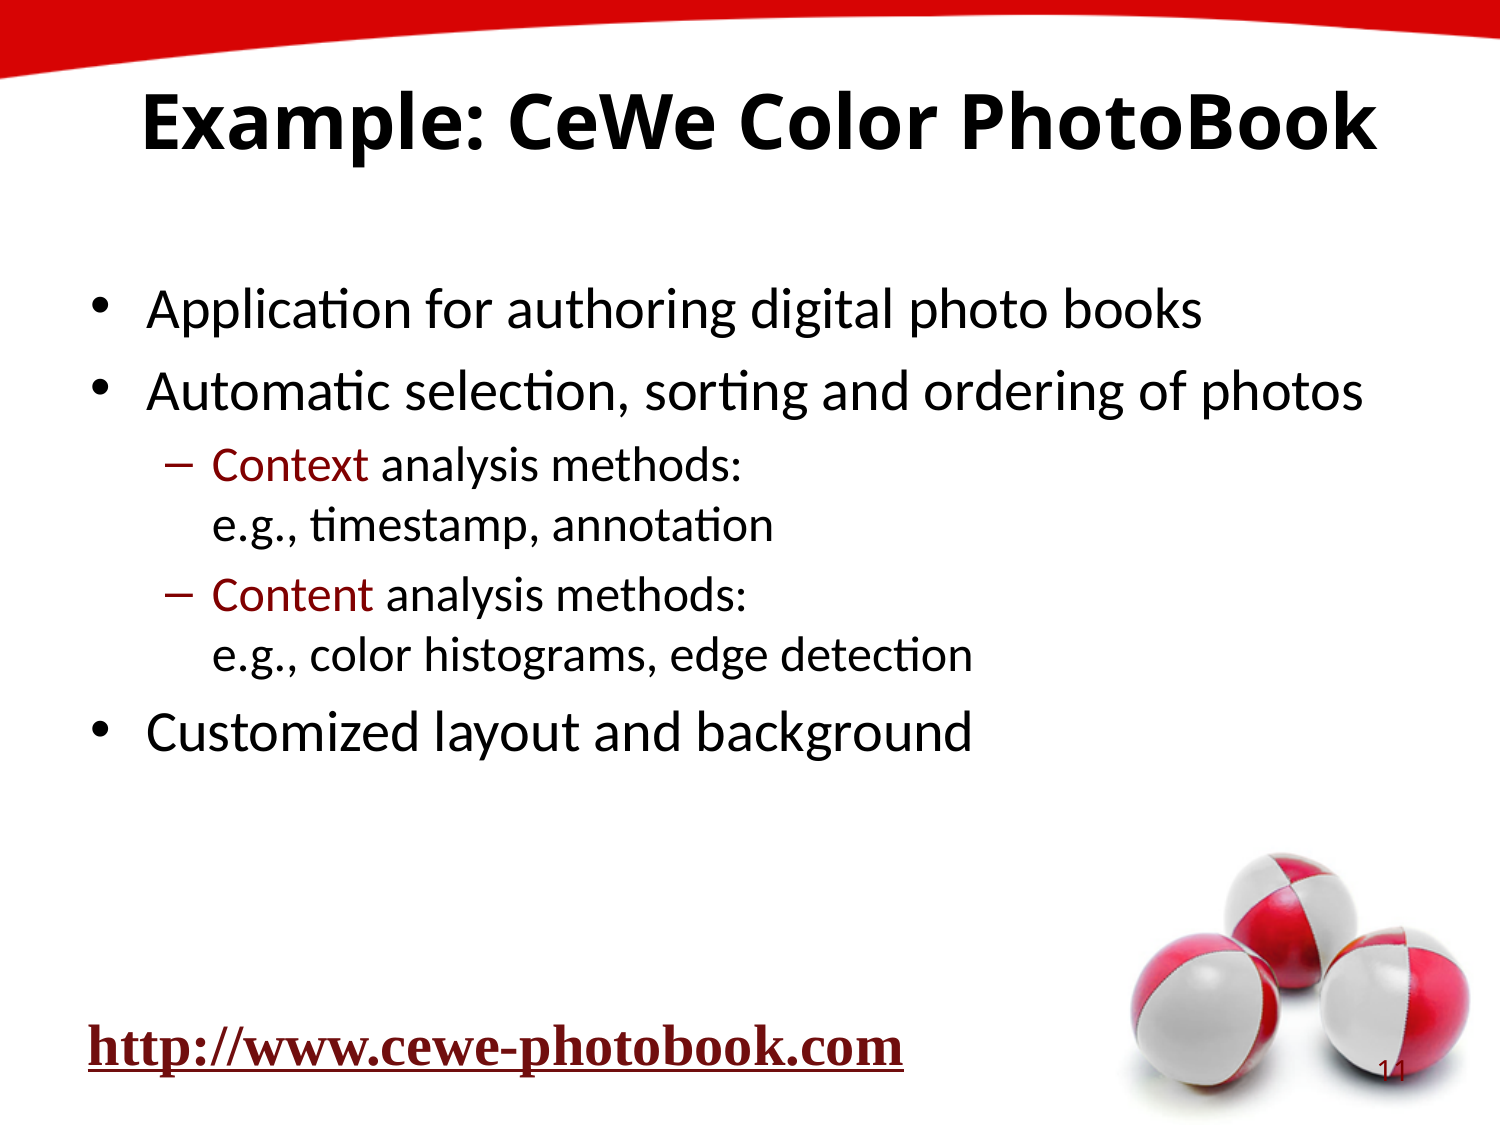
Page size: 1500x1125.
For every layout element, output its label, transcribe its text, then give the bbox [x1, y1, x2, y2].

list Application for authoring digital photo books Automatic selection, sorting and ordering of photos Context analysis methods: e.g., timestamp, annotation Content analysis methods: e.g., color histograms, edge detection Customized layout and background [74, 262, 1426, 999]
text_box http://www.cewe-photobook.com [72, 999, 1440, 1085]
picture [0, 0, 1500, 1125]
title Example: CeWe Color PhotoBook [83, 25, 1435, 213]
slide_number 11 [1074, 1085, 1425, 1103]
